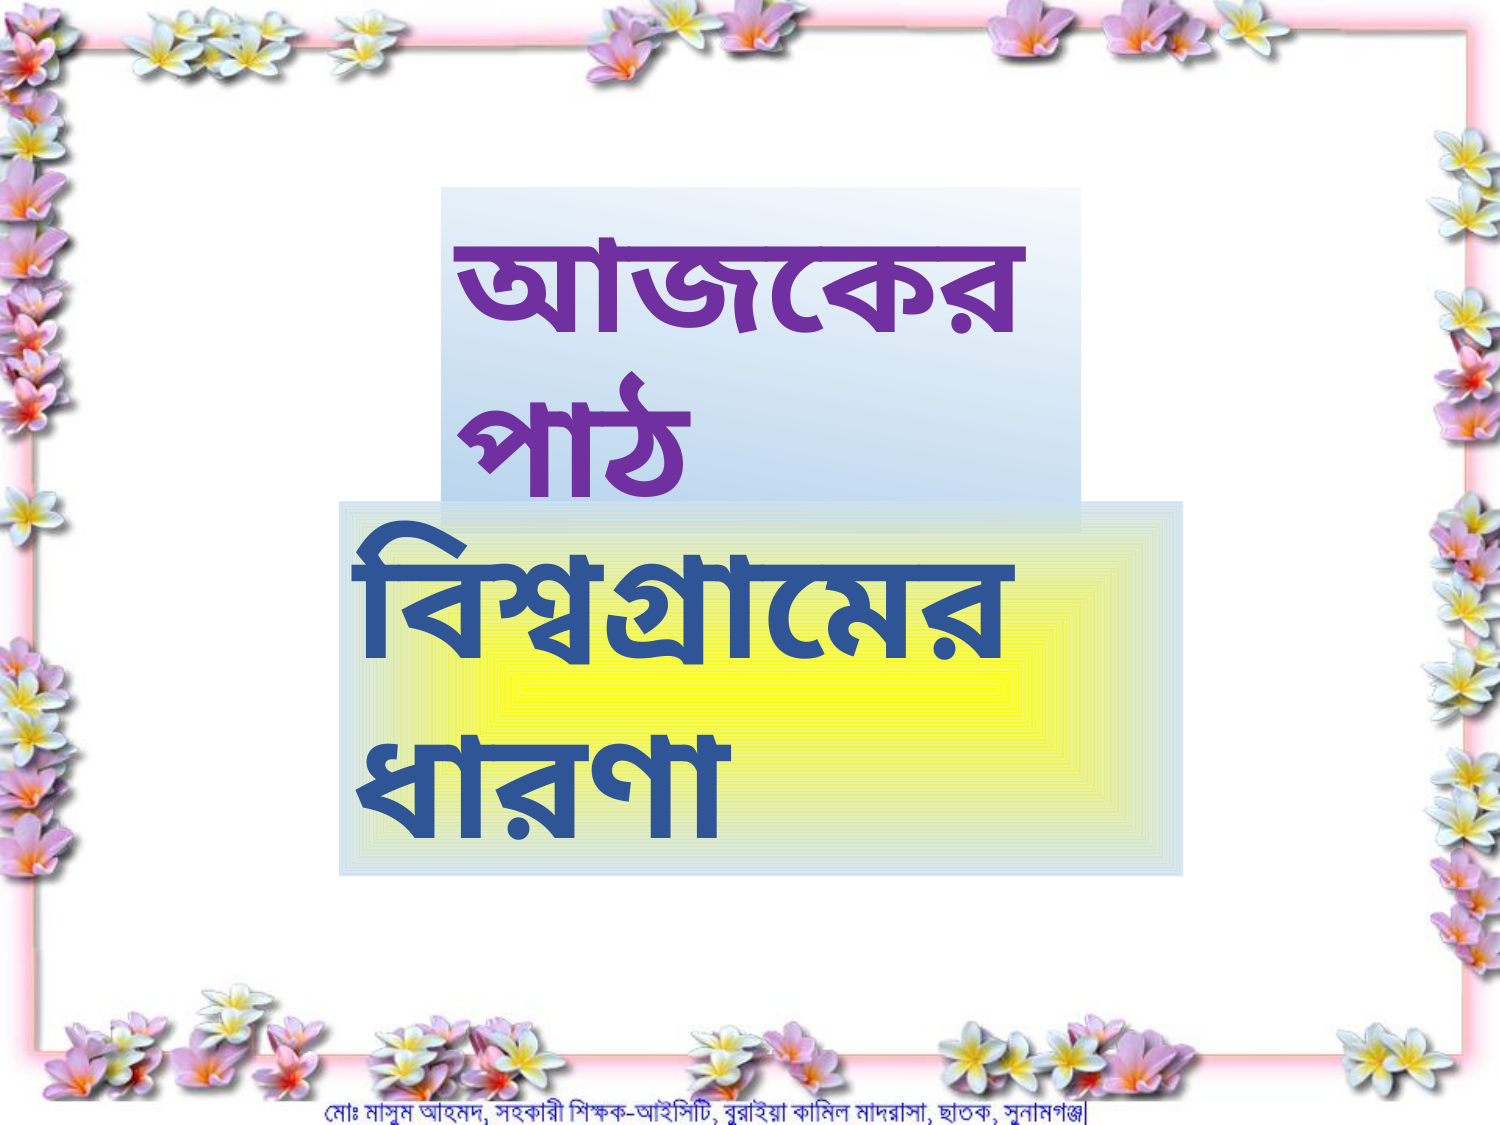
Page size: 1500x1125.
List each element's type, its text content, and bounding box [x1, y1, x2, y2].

text_box বিশ্বগ্রামের ধারণা [339, 501, 1184, 877]
text_box আজকের পাঠ [440, 187, 1082, 501]
picture [0, 0, 1500, 1125]
